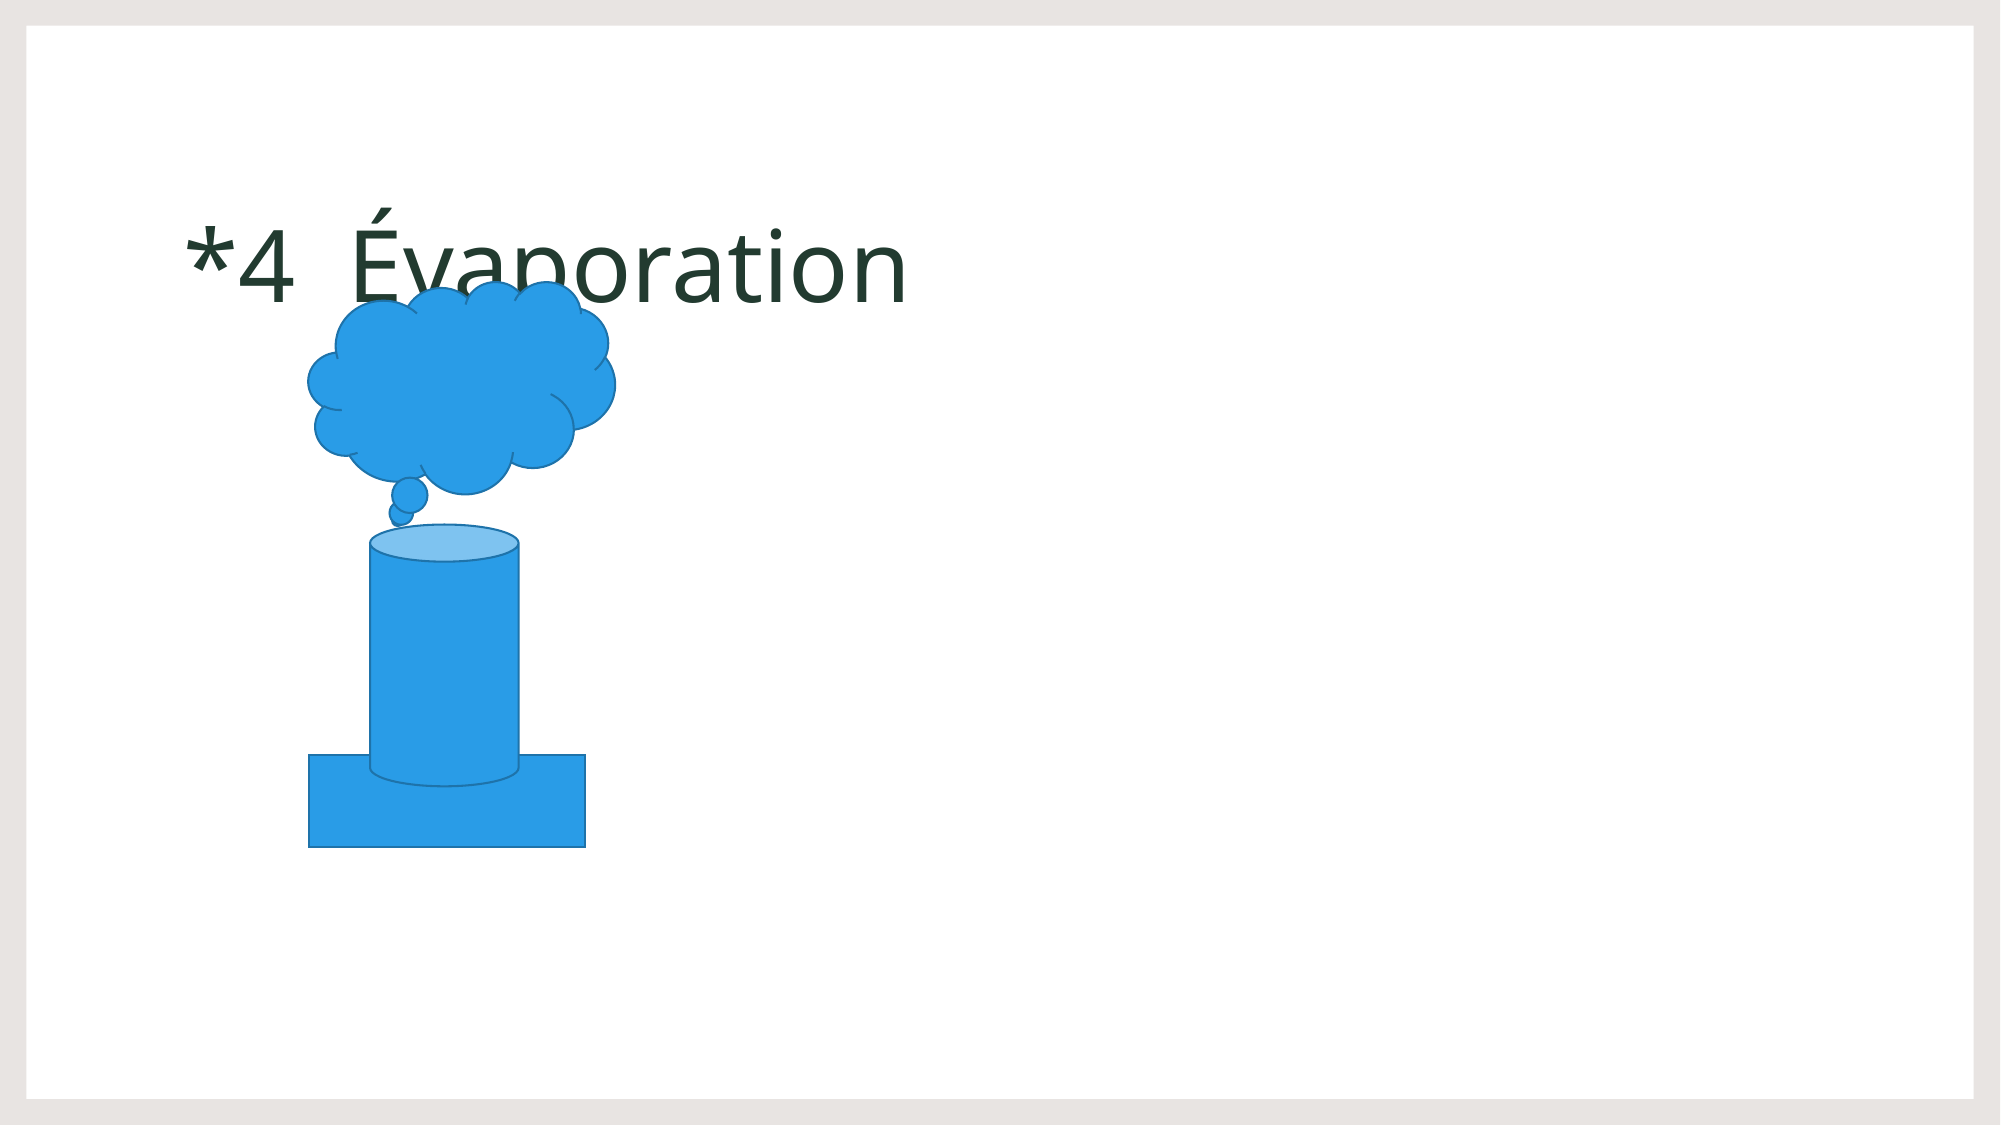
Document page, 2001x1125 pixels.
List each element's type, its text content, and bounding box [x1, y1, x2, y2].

text_box [368, 523, 520, 788]
title *4 Évaporation [168, 118, 1832, 331]
text_box [307, 281, 617, 528]
text_box [308, 754, 586, 848]
